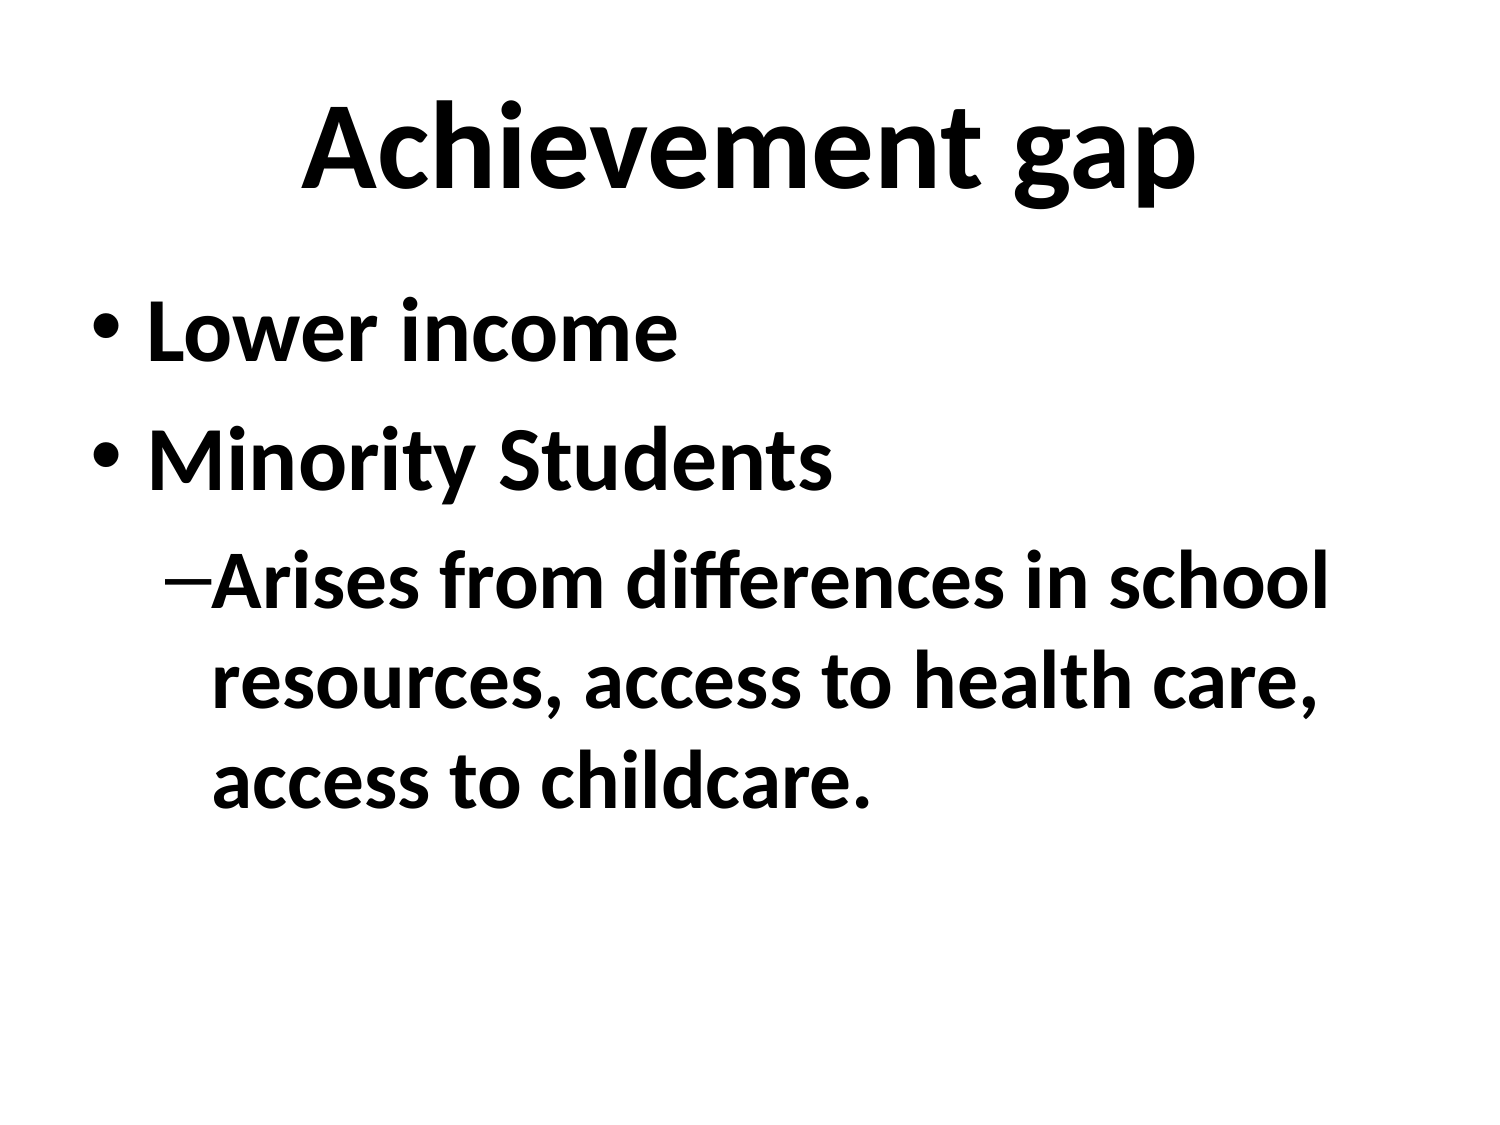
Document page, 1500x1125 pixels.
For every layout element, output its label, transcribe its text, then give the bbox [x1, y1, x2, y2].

list Lower income Minority Students Arises from differences in school resources, access to health care, access to childcare. [75, 262, 1425, 1005]
title Achievement gap [75, 45, 1425, 233]
